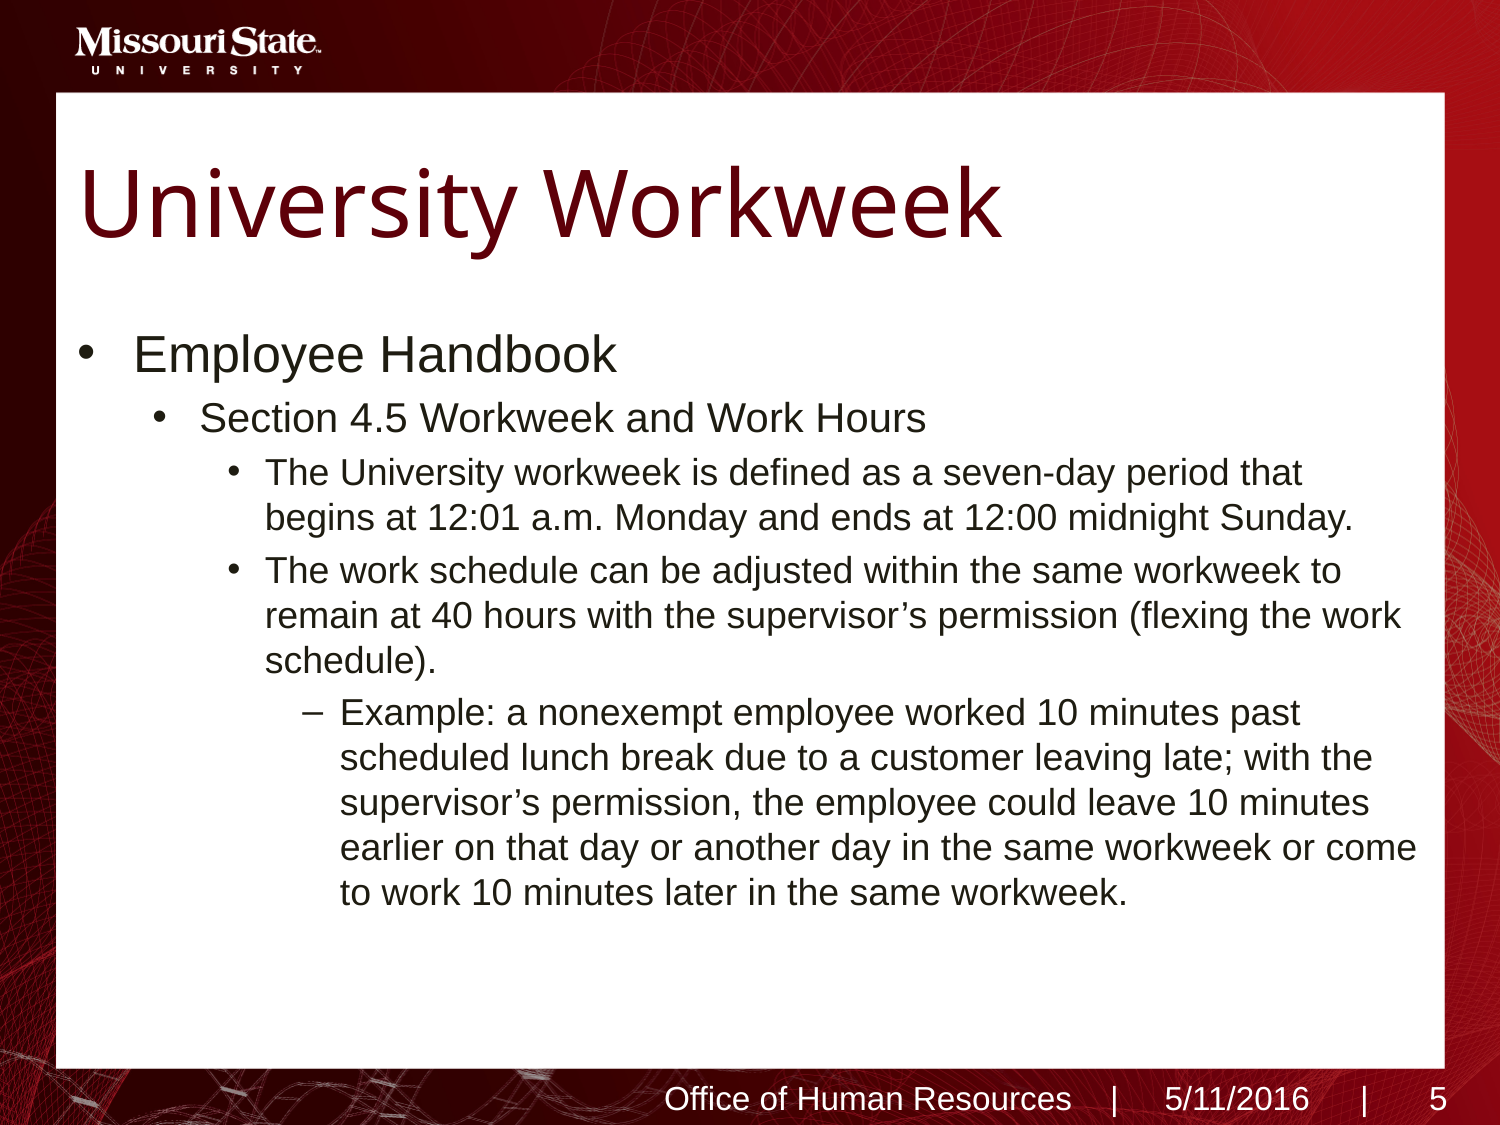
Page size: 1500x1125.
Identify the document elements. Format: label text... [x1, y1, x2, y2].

picture [0, 0, 1500, 1125]
list Employee Handbook Section 4.5 Workweek and Work Hours The University workweek is defined as a seven-day period that begins at 12:01 a.m. Monday and ends at 12:00 midnight Sunday. The work schedule can be adjusted within the same workweek to remain at 40 hours with the supervisor’s permission (flexing the work schedule). Example: a nonexempt employee worked 10 minutes past scheduled lunch break due to a customer leaving late; with the supervisor’s permission, the employee could leave 10 minutes earlier on that day or another day in the same workweek or come to work 10 minutes later in the same workweek. [62, 312, 1438, 1063]
title University Workweek [62, 99, 1438, 300]
